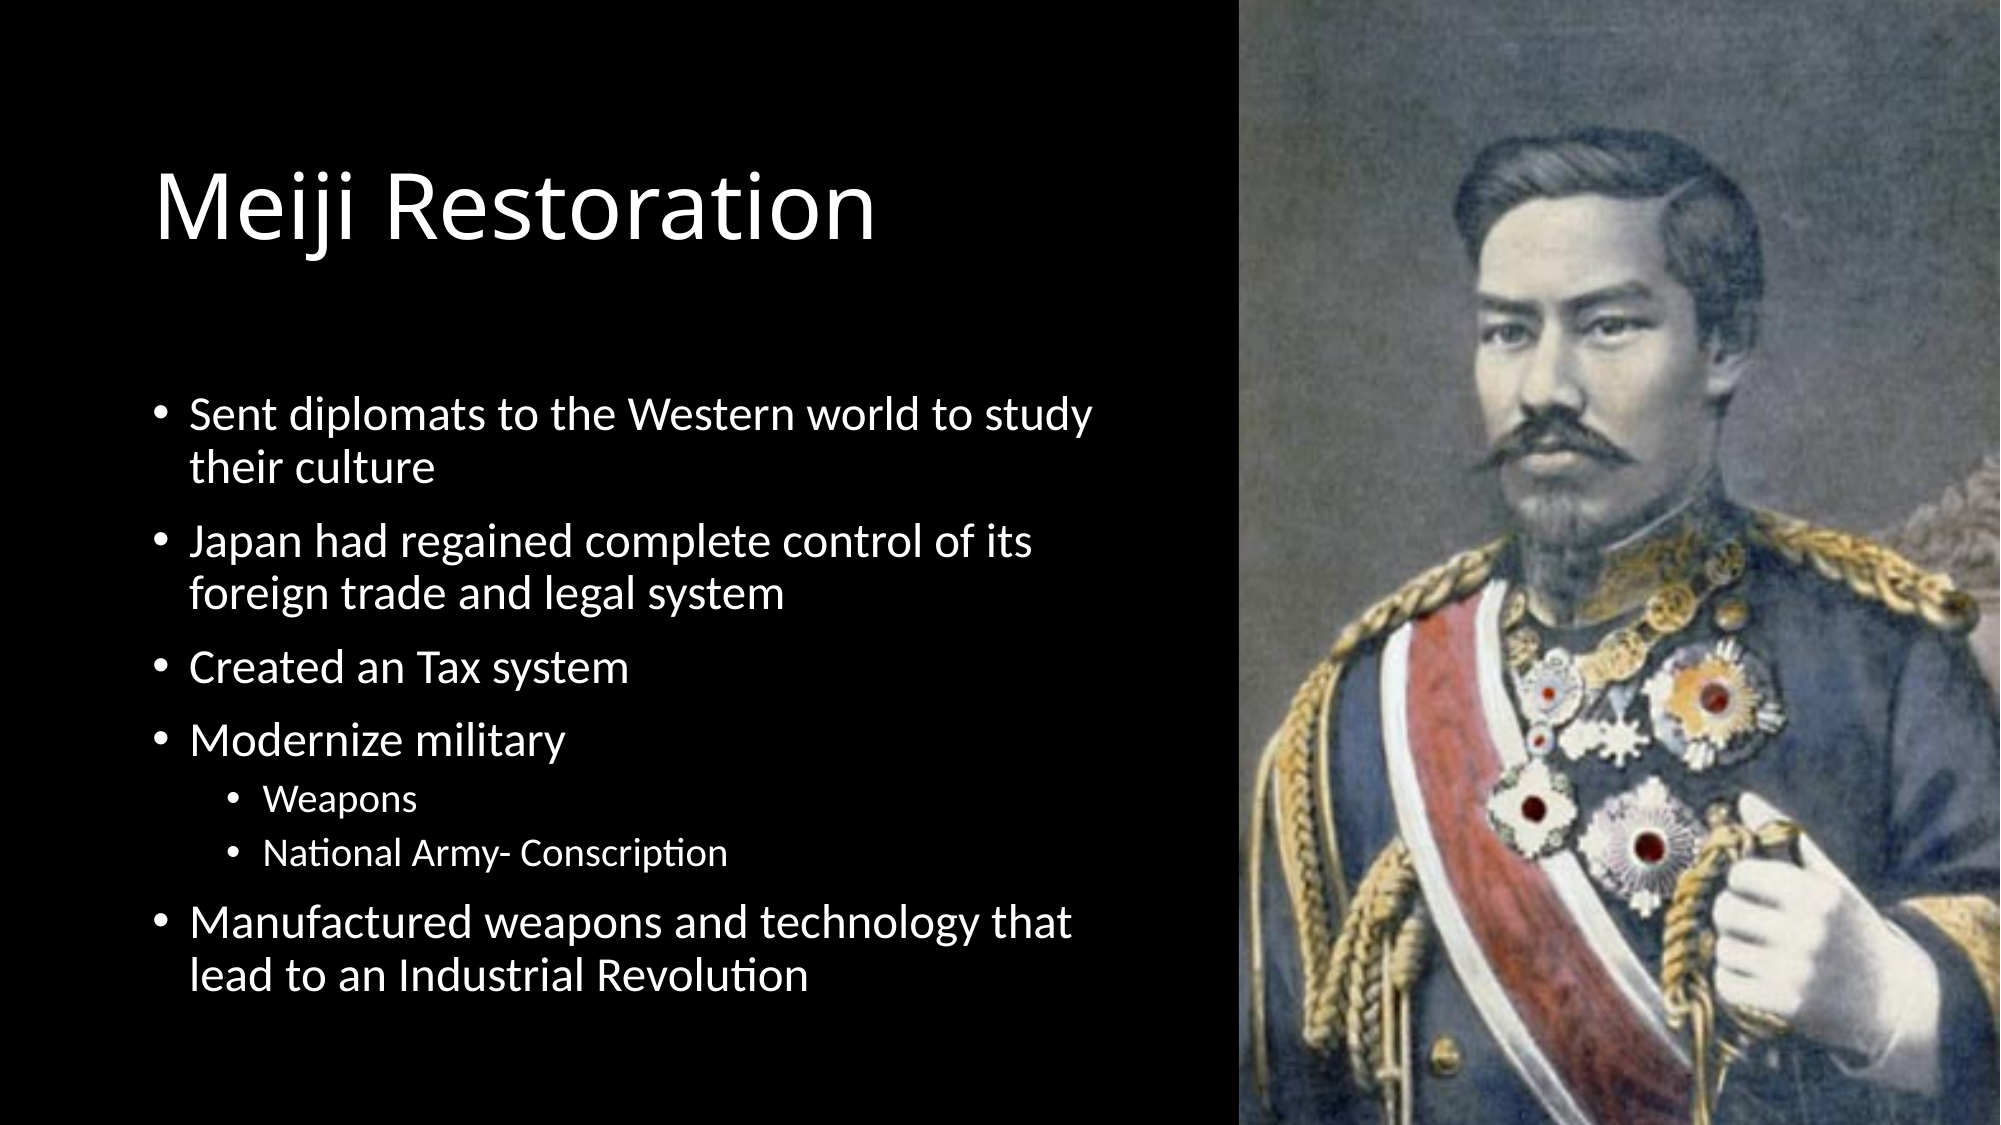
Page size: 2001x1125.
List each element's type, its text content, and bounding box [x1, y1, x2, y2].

picture [1238, 0, 2000, 1125]
list Sent diplomats to the Western world to study their culture Japan had regained complete control of its foreign trade and legal system Created an Tax system Modernize military Weapons National Army- Conscription Manufactured weapons and technology that lead to an Industrial Revolution [137, 381, 1164, 1014]
title Meiji Restoration [137, 59, 1164, 360]
